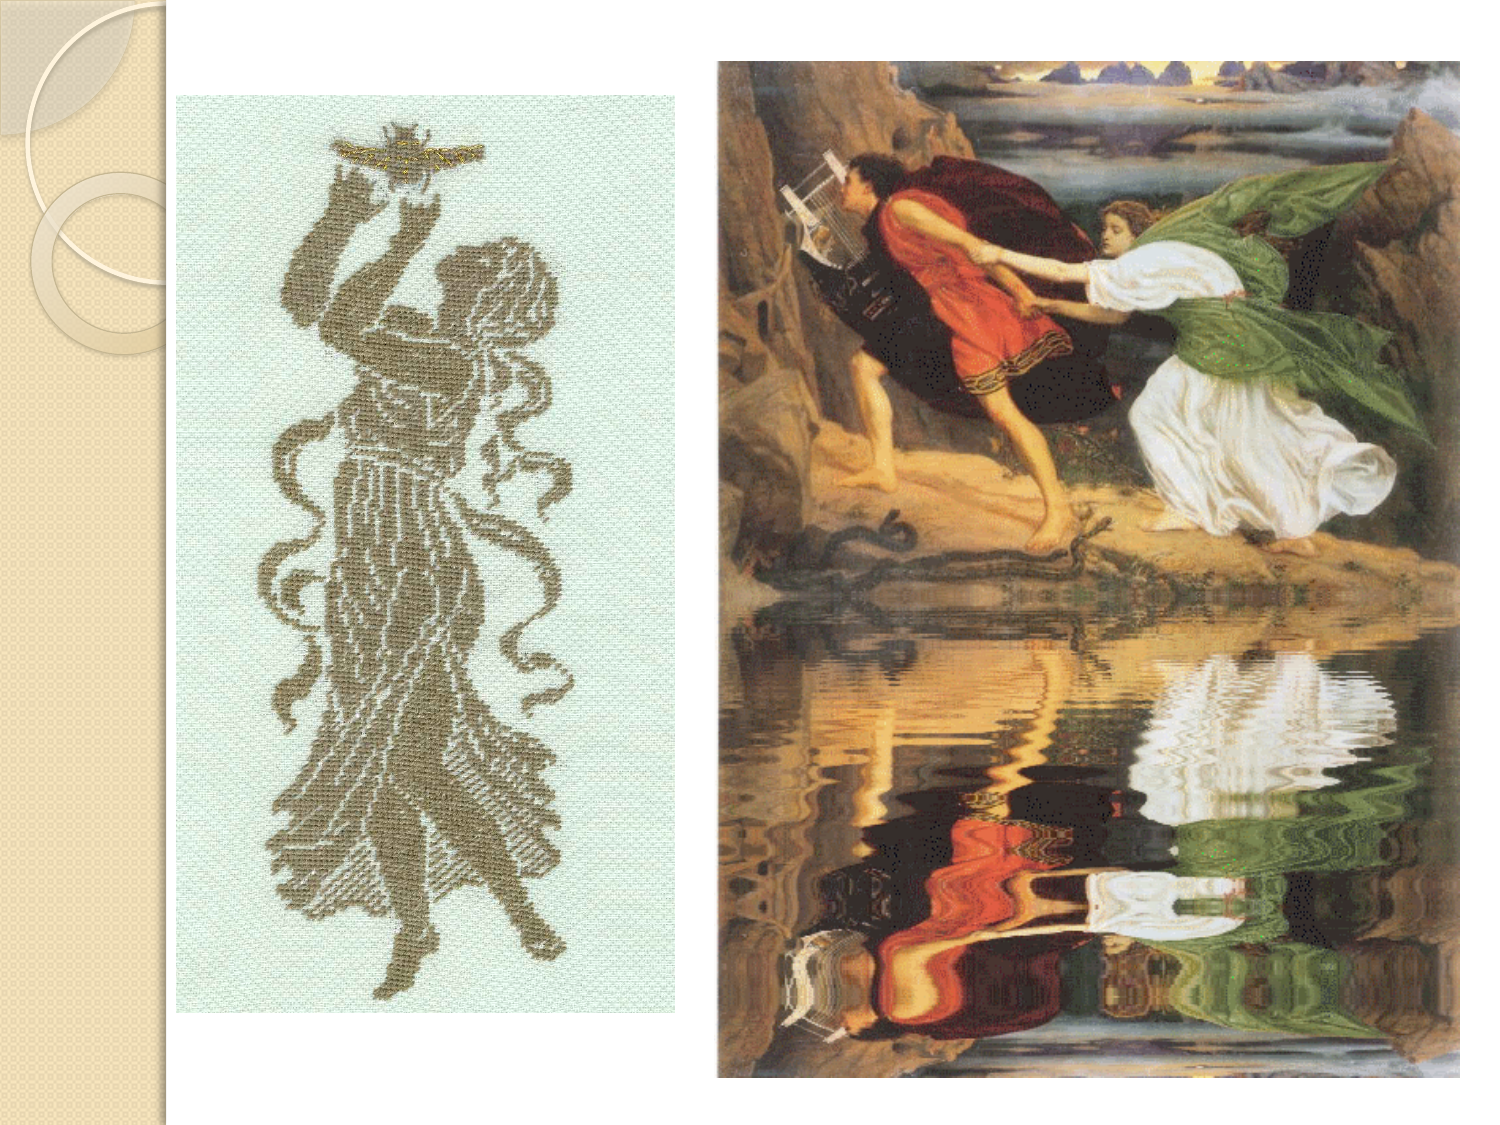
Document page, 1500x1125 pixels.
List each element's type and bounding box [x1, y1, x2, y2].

picture [176, 95, 675, 1014]
picture [714, 61, 1461, 1078]
